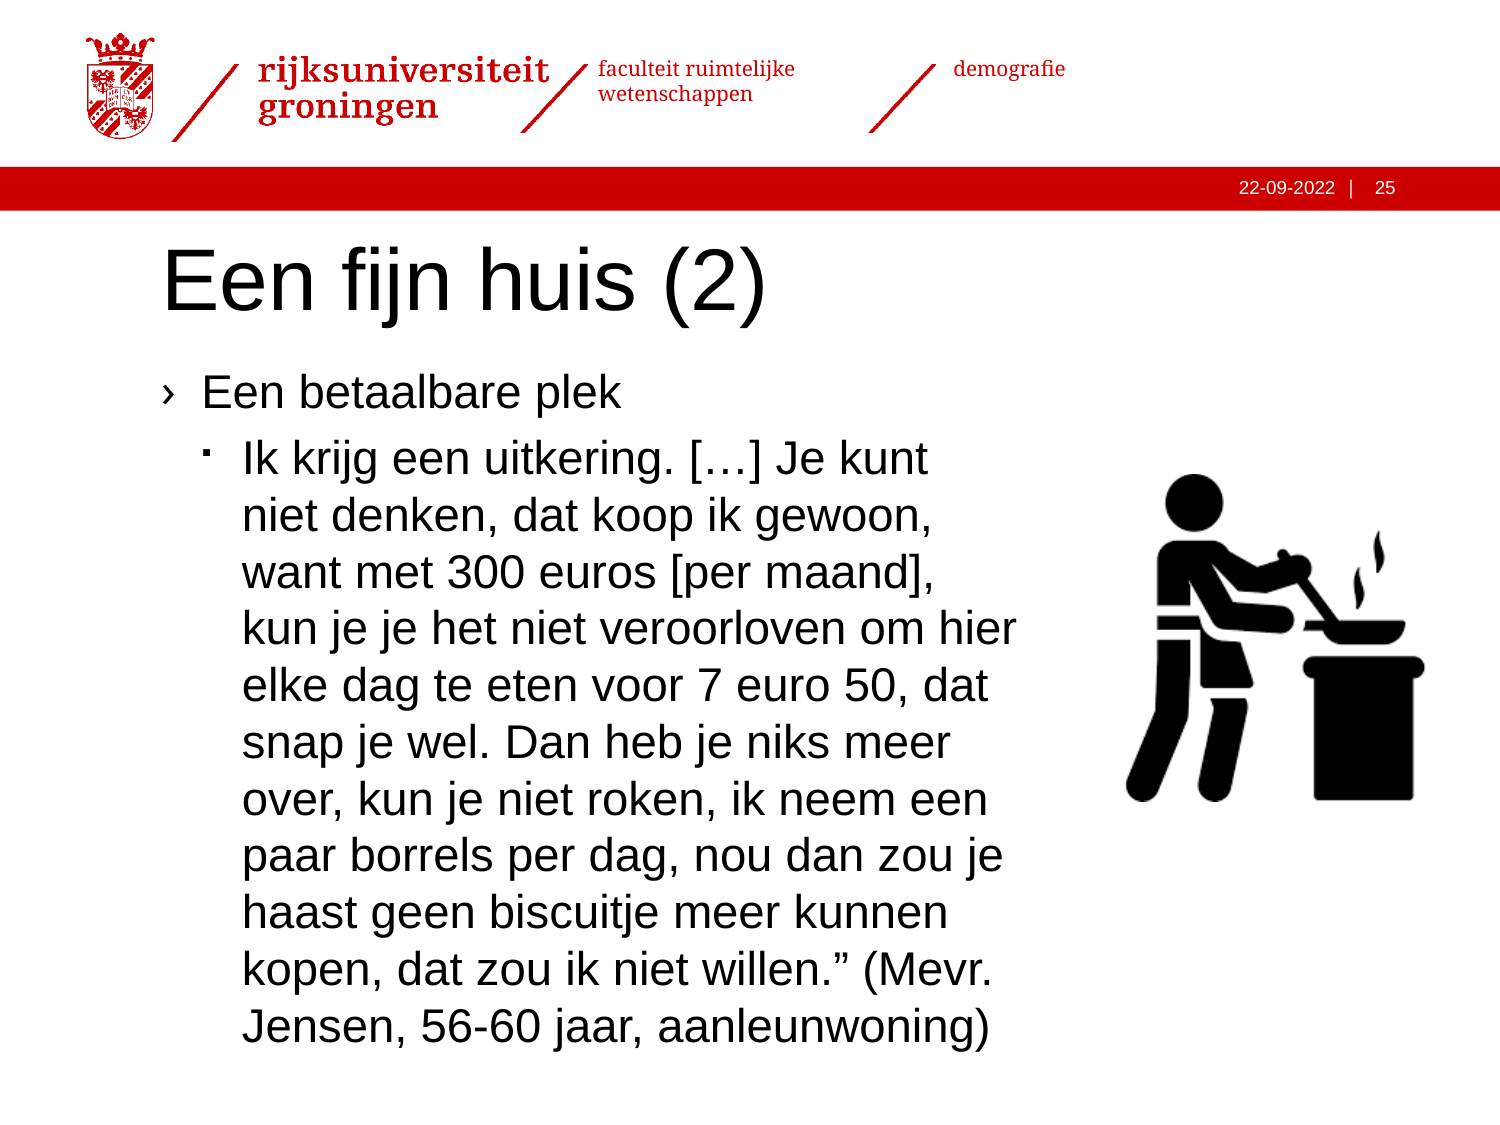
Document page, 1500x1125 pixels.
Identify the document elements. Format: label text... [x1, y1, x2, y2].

title Een fijn huis (2) [0, 210, 1500, 341]
list Een betaalbare plek Ik krijg een uitkering. […] Je kunt niet denken, dat koop ik gewoon, want met 300 euros [per maand], kun je je het niet veroorloven om hier elke dag te eten voor 7 euro 50, dat snap je wel. Dan heb je niks meer over, kun je niet roken, ik neem een paar borrels per dag, nou dan zou je haast geen biscuitje meer kunnen kopen, dat zou ik niet willen.” (Mevr. Jensen, 56-60 jaar, aanleunwoning) [0, 353, 1063, 1084]
picture [867, 64, 936, 133]
picture [86, 33, 588, 142]
picture [1112, 474, 1440, 802]
